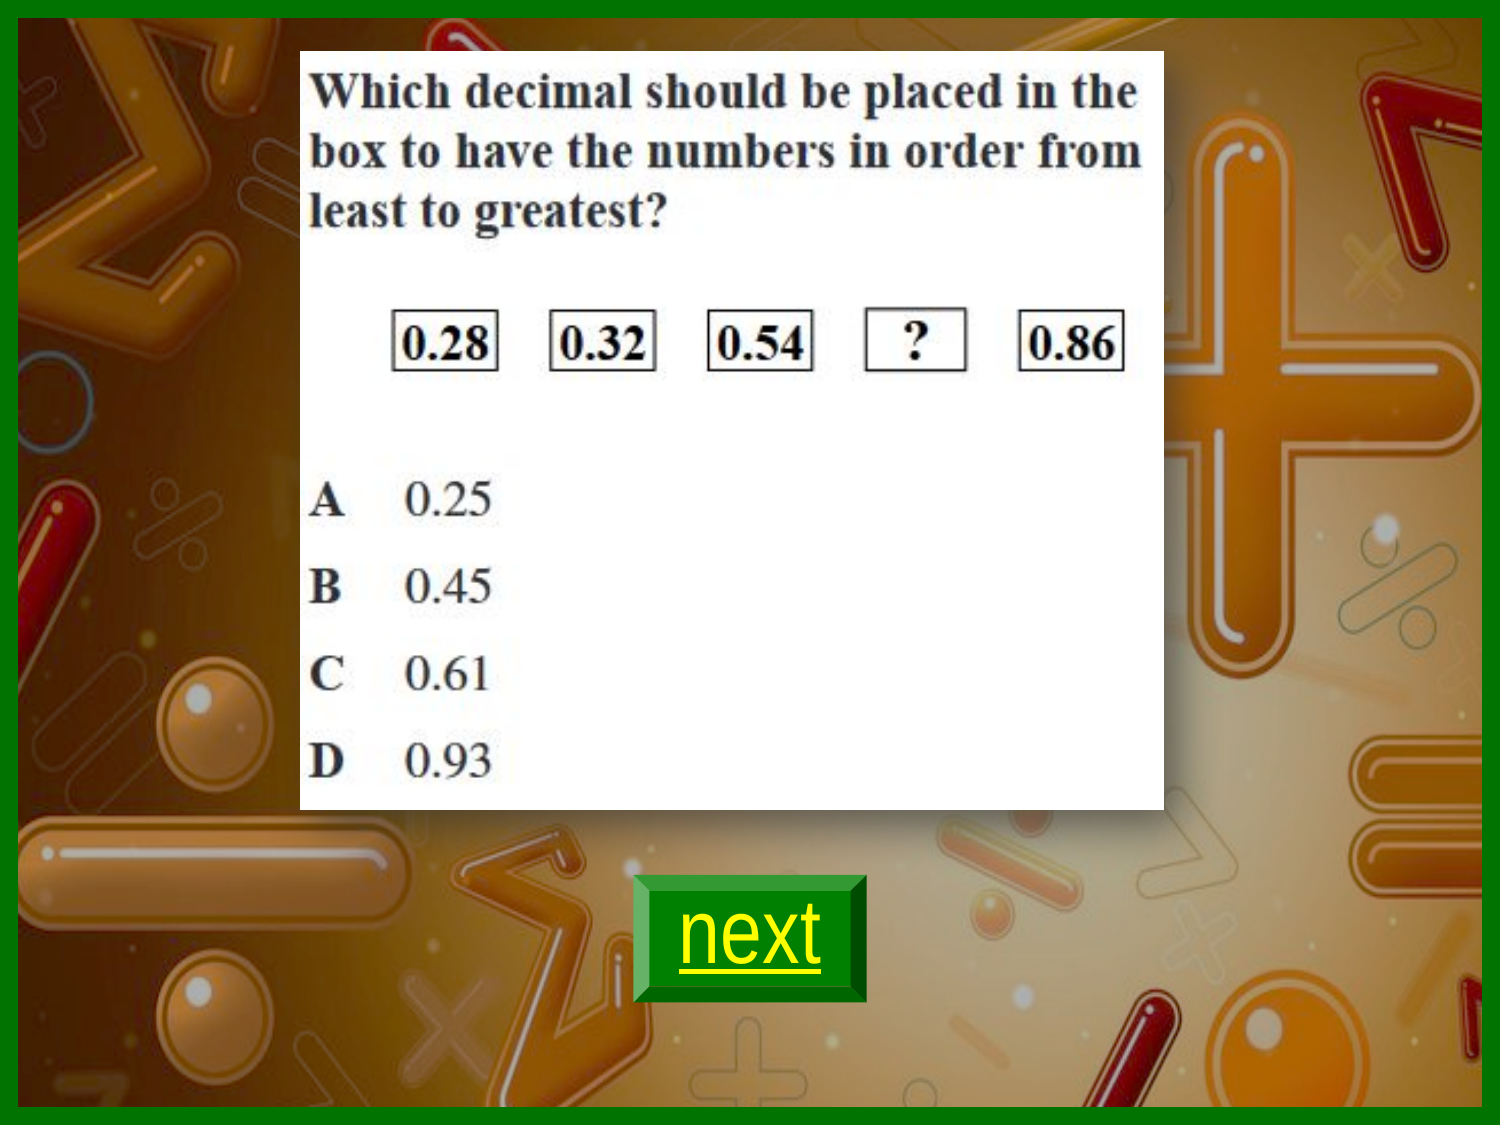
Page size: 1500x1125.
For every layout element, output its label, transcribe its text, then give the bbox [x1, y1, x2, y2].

list 2 x 2 [0, 0, 1500, 1125]
picture [299, 51, 1164, 810]
text_box next [633, 874, 867, 1003]
